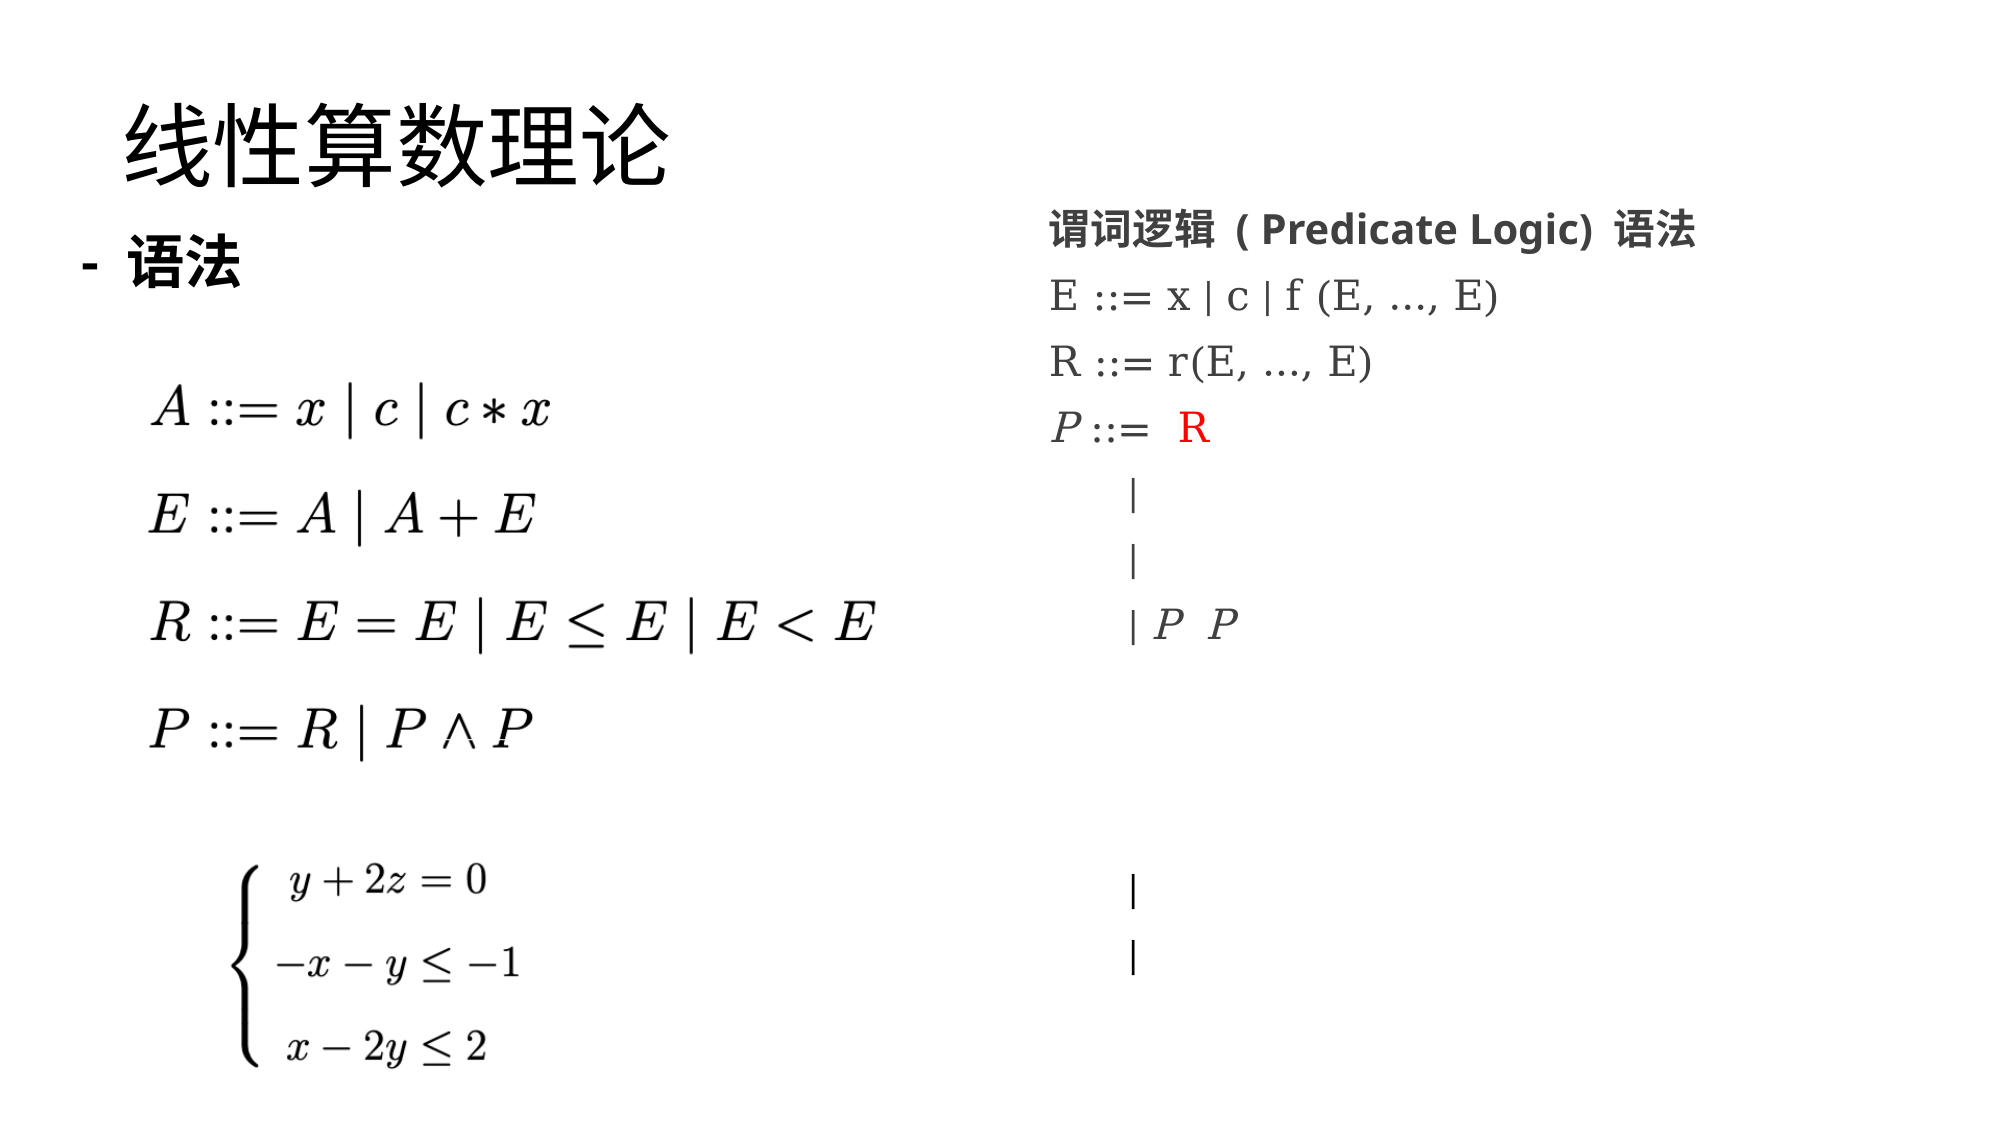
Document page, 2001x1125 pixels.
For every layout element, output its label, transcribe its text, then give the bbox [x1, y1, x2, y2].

title 线性算数理论 [106, 42, 1832, 260]
picture [68, 349, 1035, 1091]
text_box - 语法 [66, 218, 258, 304]
